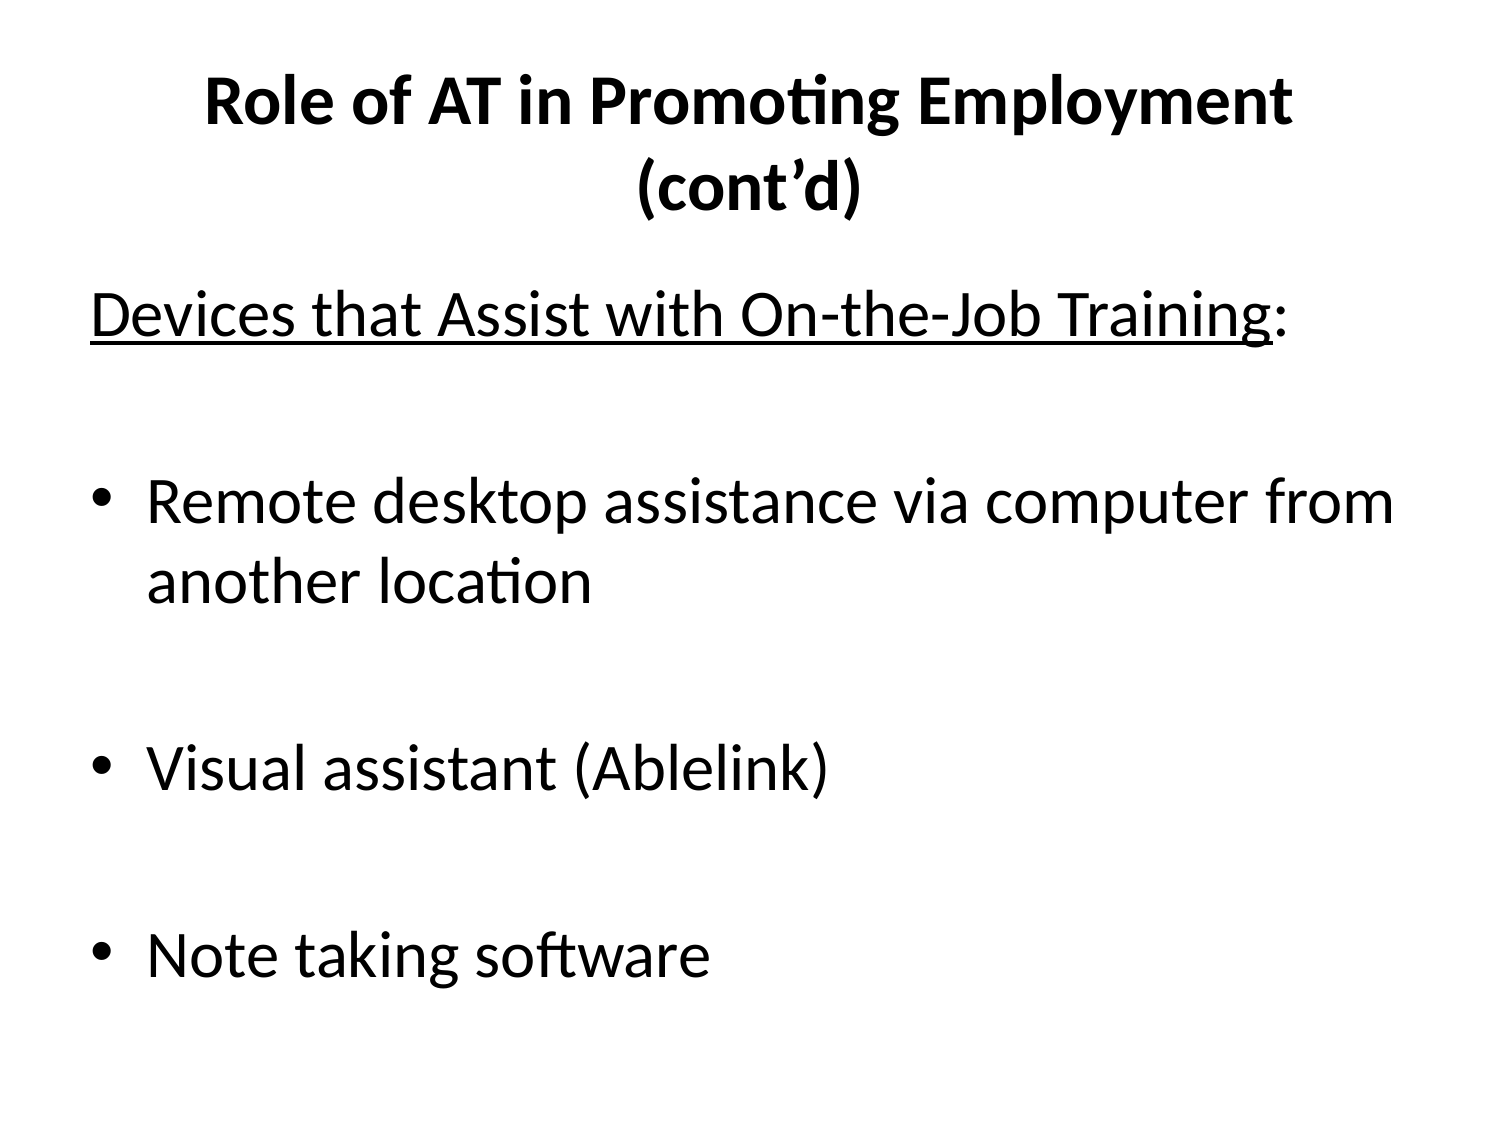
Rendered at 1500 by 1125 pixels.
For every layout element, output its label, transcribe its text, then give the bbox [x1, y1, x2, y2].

list Devices that Assist with On-the-Job Training: Remote desktop assistance via computer from another location Visual assistant (Ablelink) Note taking software [75, 262, 1425, 1005]
title Role of AT in Promoting Employment (cont’d) [75, 45, 1425, 233]
